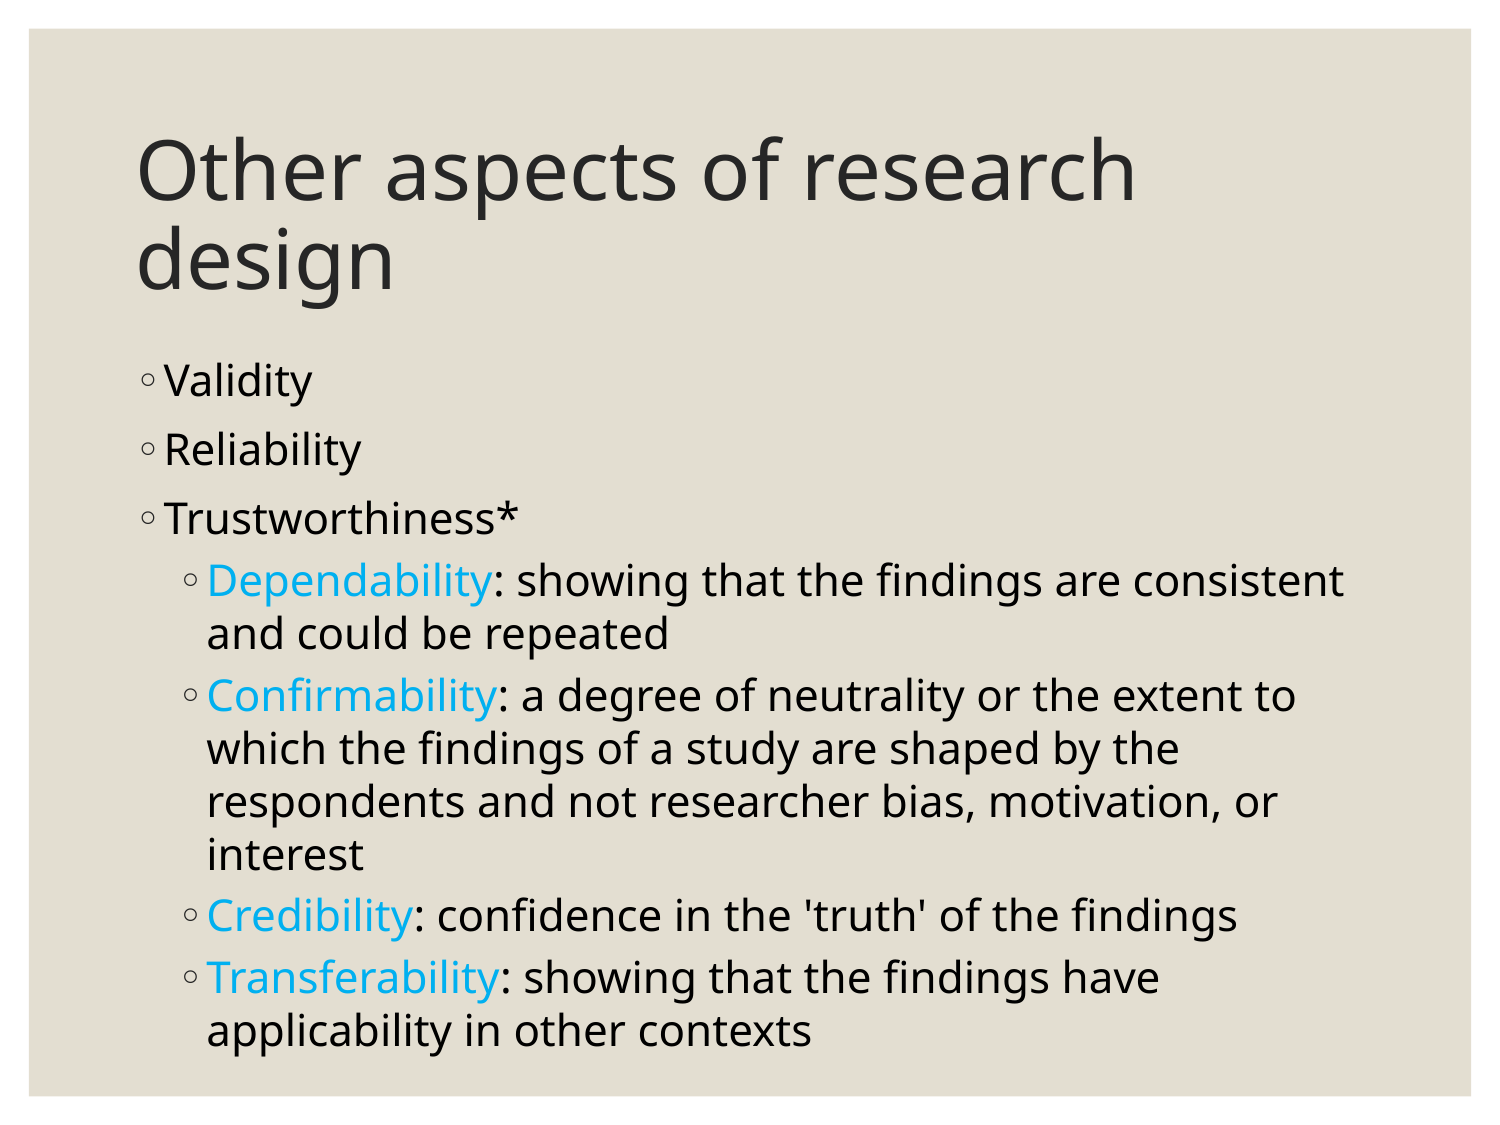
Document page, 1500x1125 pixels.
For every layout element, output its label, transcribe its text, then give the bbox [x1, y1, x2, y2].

list Validity Reliability Trustworthiness* Dependability: showing that the findings are consistent and could be repeated Confirmability: a degree of neutrality or the extent to which the findings of a study are shaped by the respondents and not researcher bias, motivation, or interest Credibility: confidence in the 'truth' of the findings Transferability: showing that the findings have applicability in other contexts [120, 345, 1380, 1070]
title Other aspects of research design [120, 105, 1380, 331]
